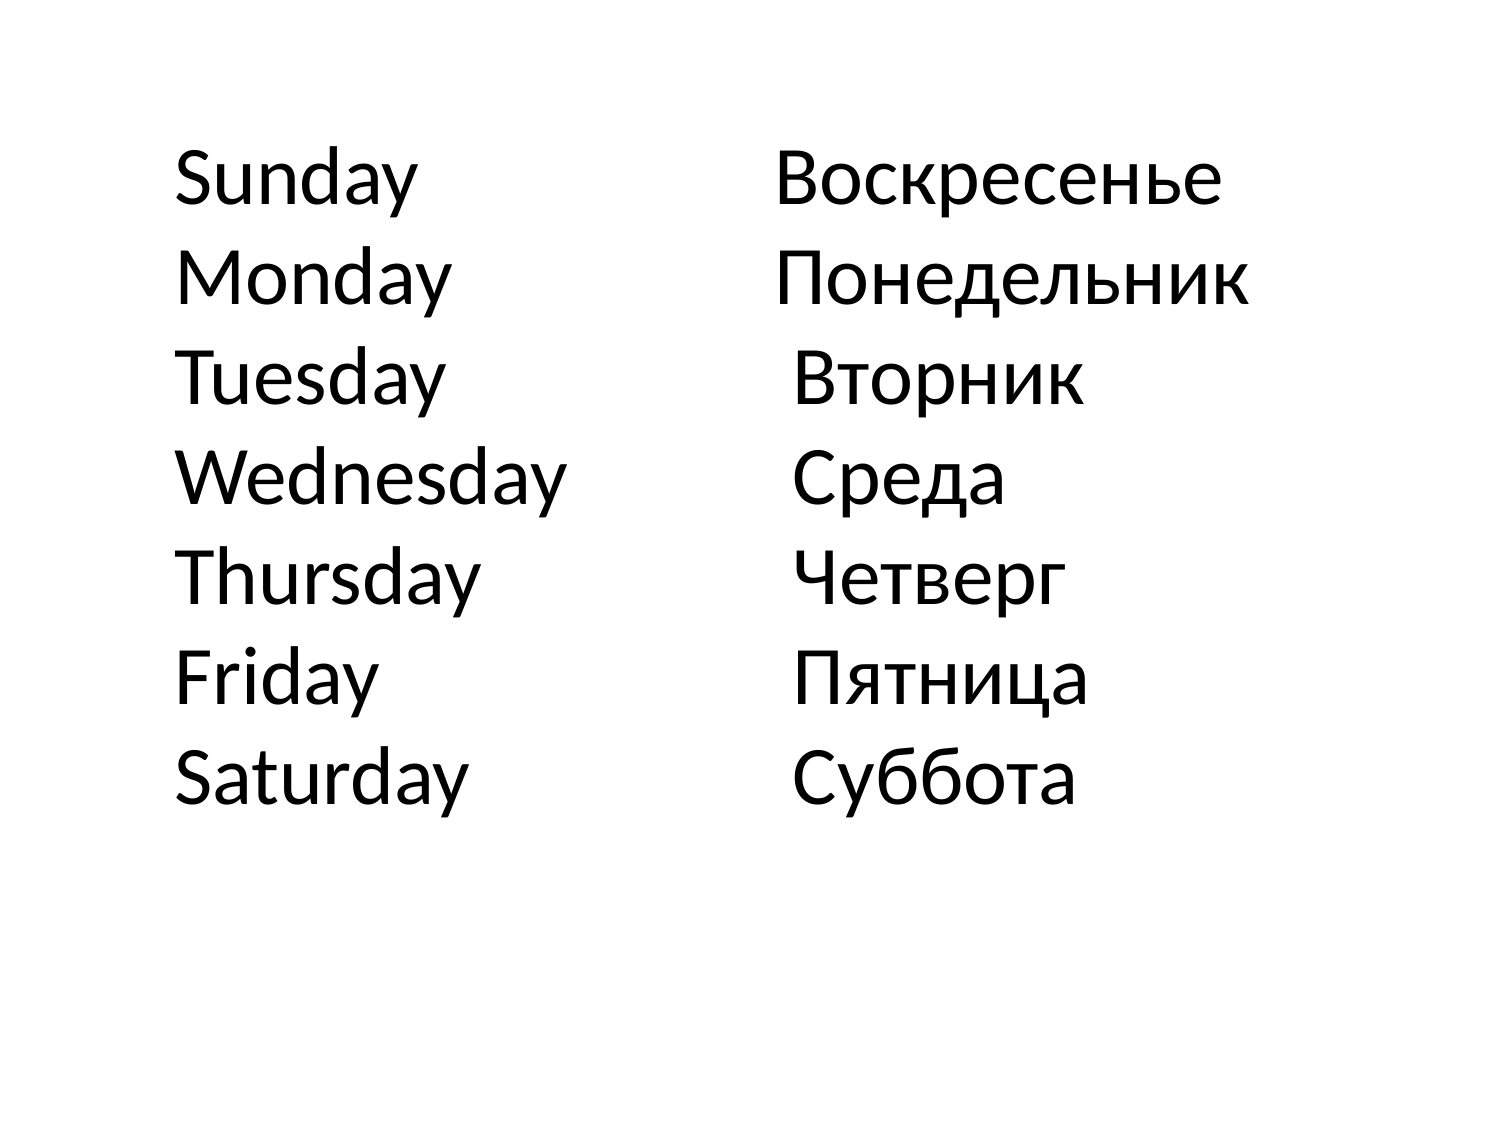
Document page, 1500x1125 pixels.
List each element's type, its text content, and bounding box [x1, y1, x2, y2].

text_box Sunday Воскресенье Monday Понедельник Tuesday Вторник Wednesday Среда Thursday Четверг Friday Пятница Saturday Суббота [159, 113, 1435, 874]
